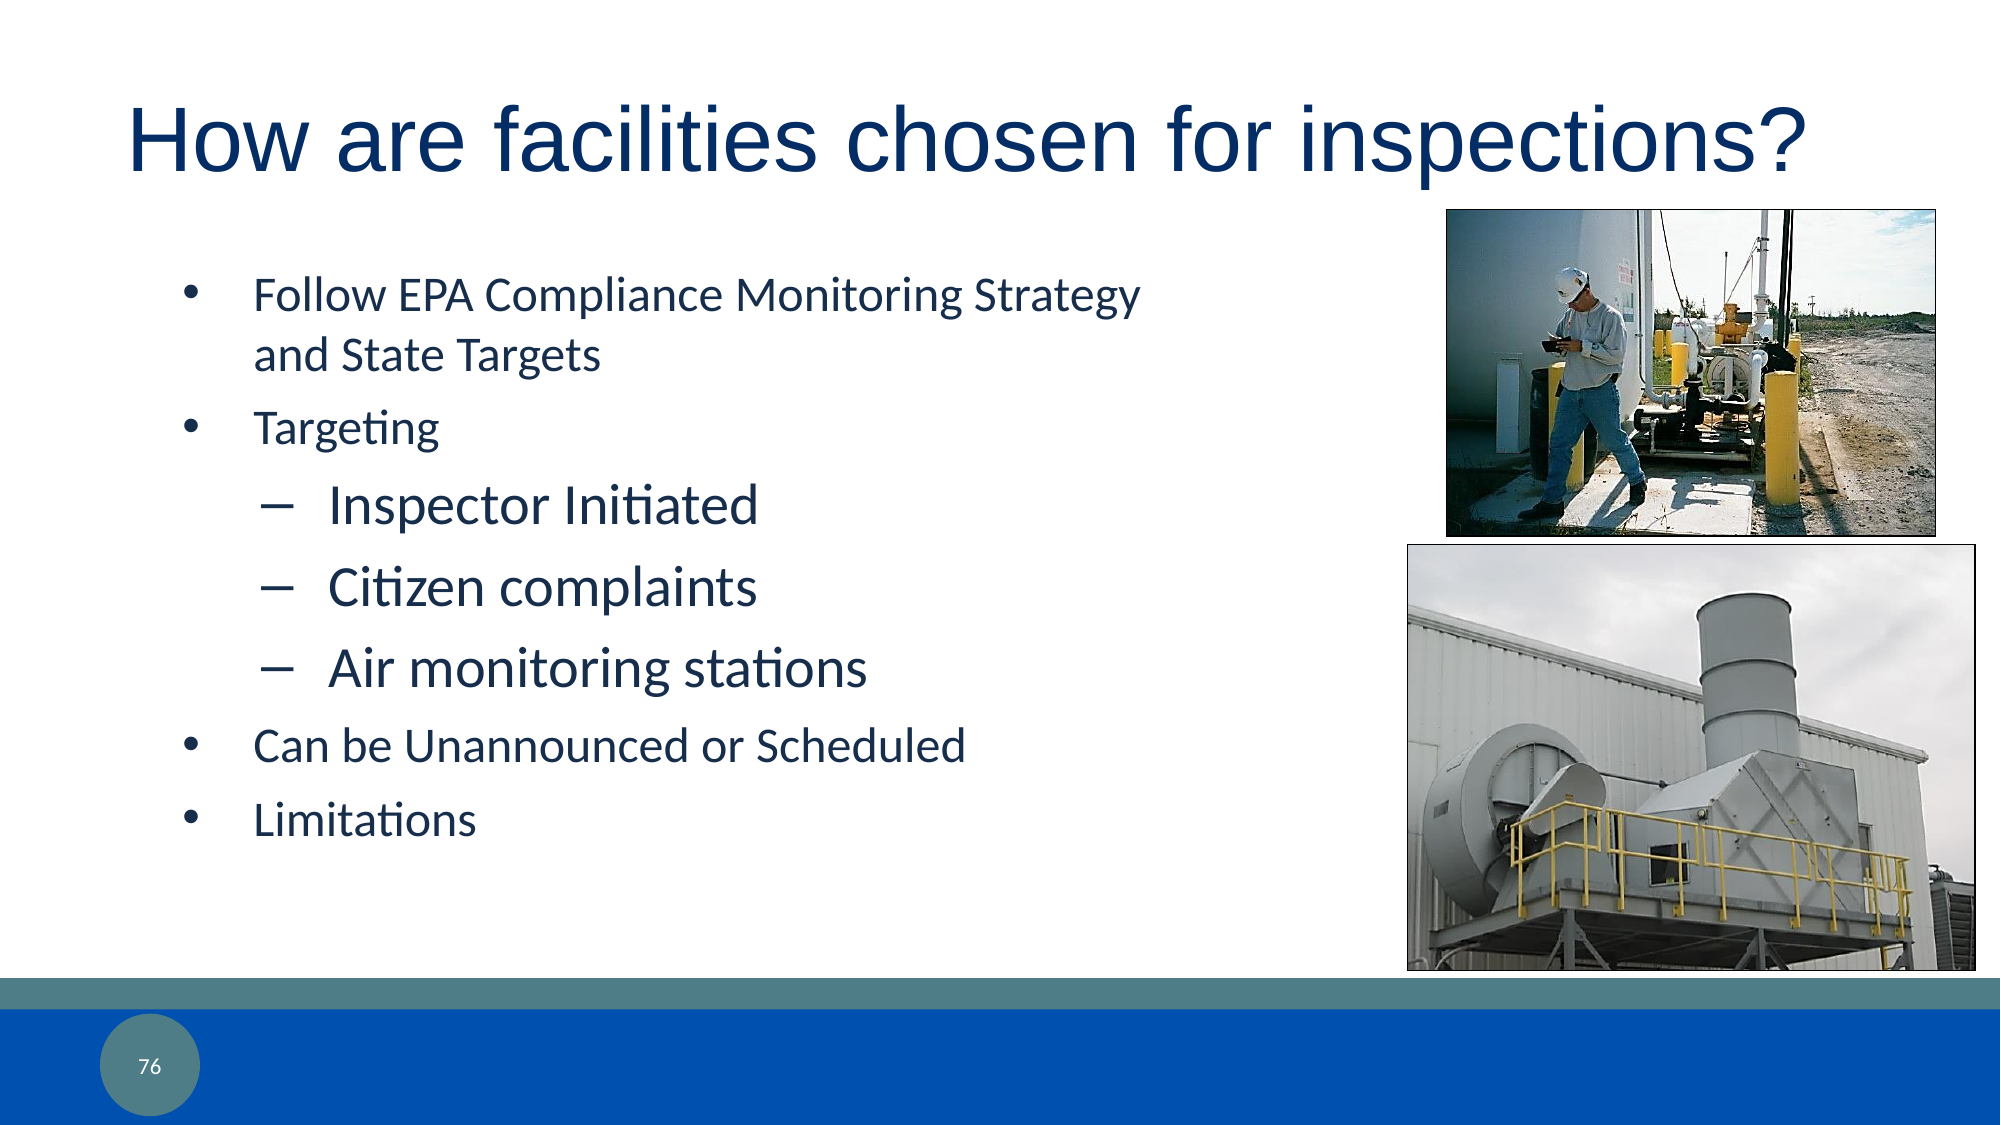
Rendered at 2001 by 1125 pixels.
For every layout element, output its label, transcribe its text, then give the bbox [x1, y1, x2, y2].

title How are facilities chosen for inspections? [111, 84, 1837, 302]
picture [1447, 210, 1935, 536]
picture [1407, 544, 1975, 975]
list Follow EPA Compliance Monitoring Strategy and State Targets Targeting Inspector Initiated Citizen complaints Air monitoring stations Can be Unannounced or Scheduled Limitations [163, 254, 1173, 929]
